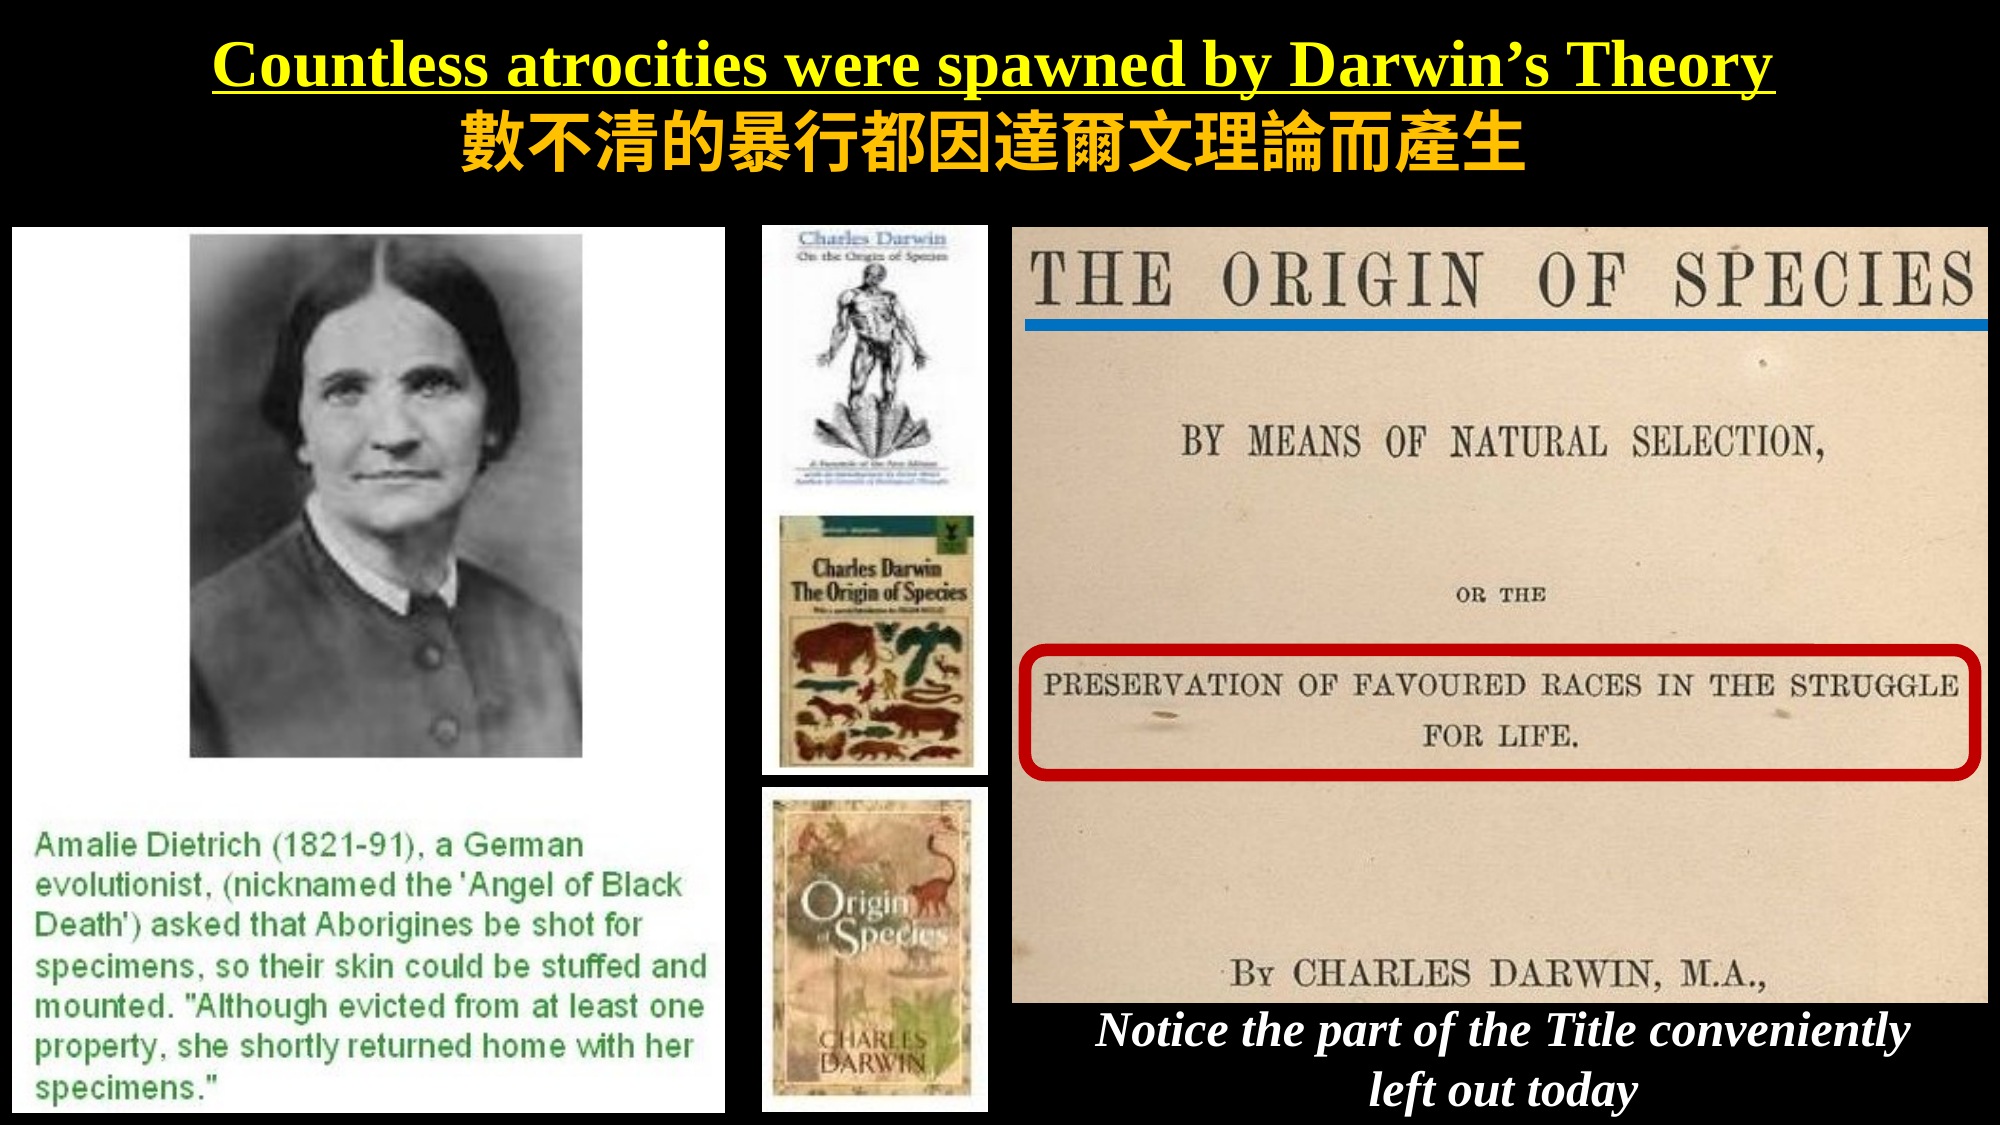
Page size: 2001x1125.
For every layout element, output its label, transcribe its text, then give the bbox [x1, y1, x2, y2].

title Countless atrocities were spawned by Darwin’s Theory 數不清的暴行都因達爾文理論而產生 [12, 12, 1975, 188]
picture [1012, 227, 1988, 1004]
text_box Notice the part of the Title conveniently left out today [1059, 1012, 1948, 1124]
picture [12, 227, 726, 1113]
picture [762, 224, 988, 776]
picture [762, 786, 988, 1112]
